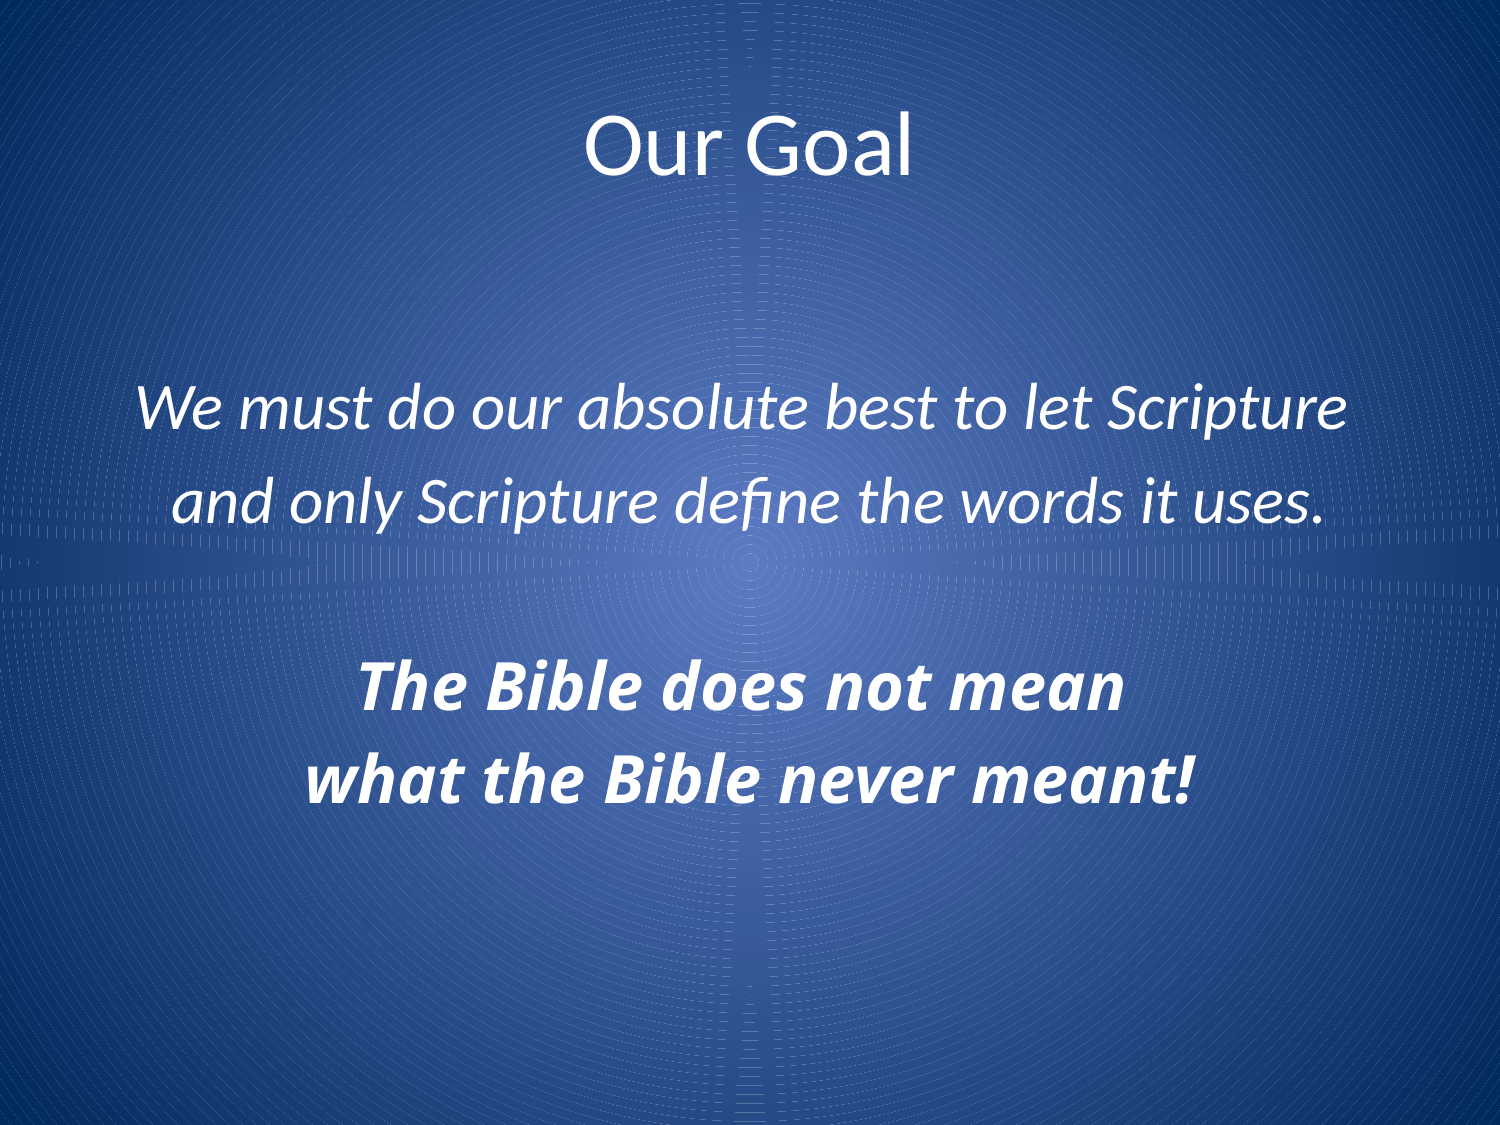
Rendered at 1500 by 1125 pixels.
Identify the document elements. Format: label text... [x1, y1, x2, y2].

title Our Goal [75, 45, 1425, 233]
list We must do our absolute best to let Scripture and only Scripture define the words it uses. The Bible does not mean what the Bible never meant! [75, 262, 1425, 1005]
